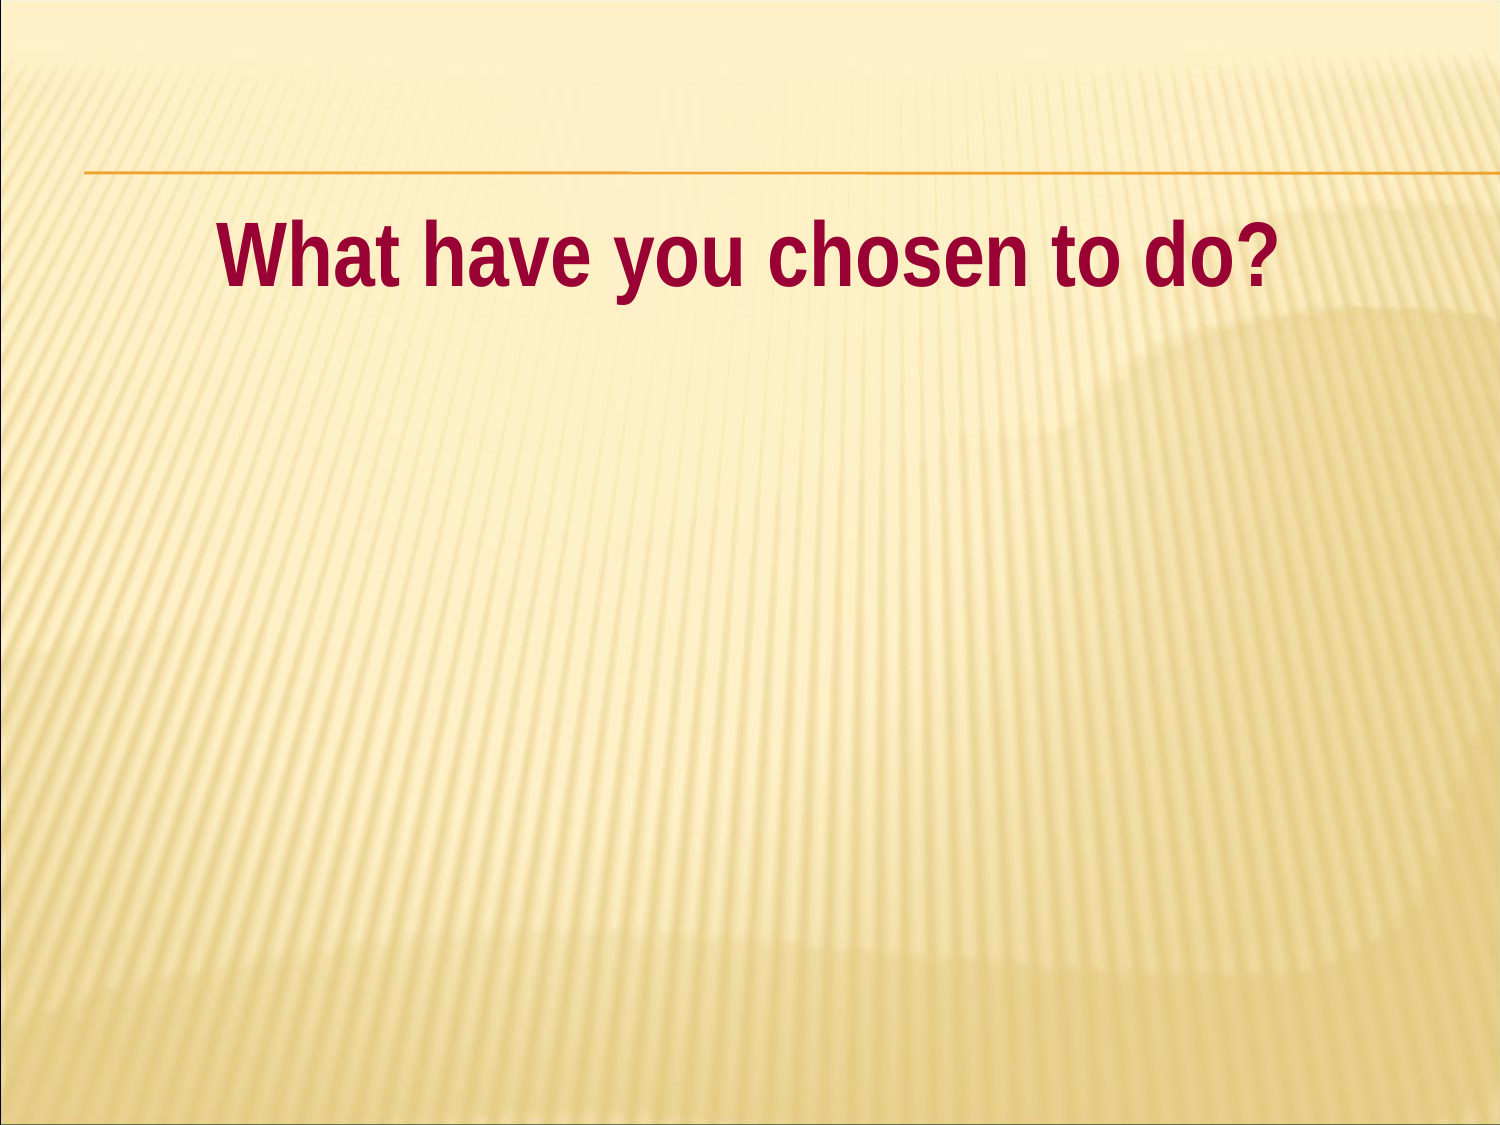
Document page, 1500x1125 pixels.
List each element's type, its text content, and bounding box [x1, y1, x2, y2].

list What have you chosen to do? [75, 187, 1425, 1125]
picture [0, 0, 1500, 1125]
